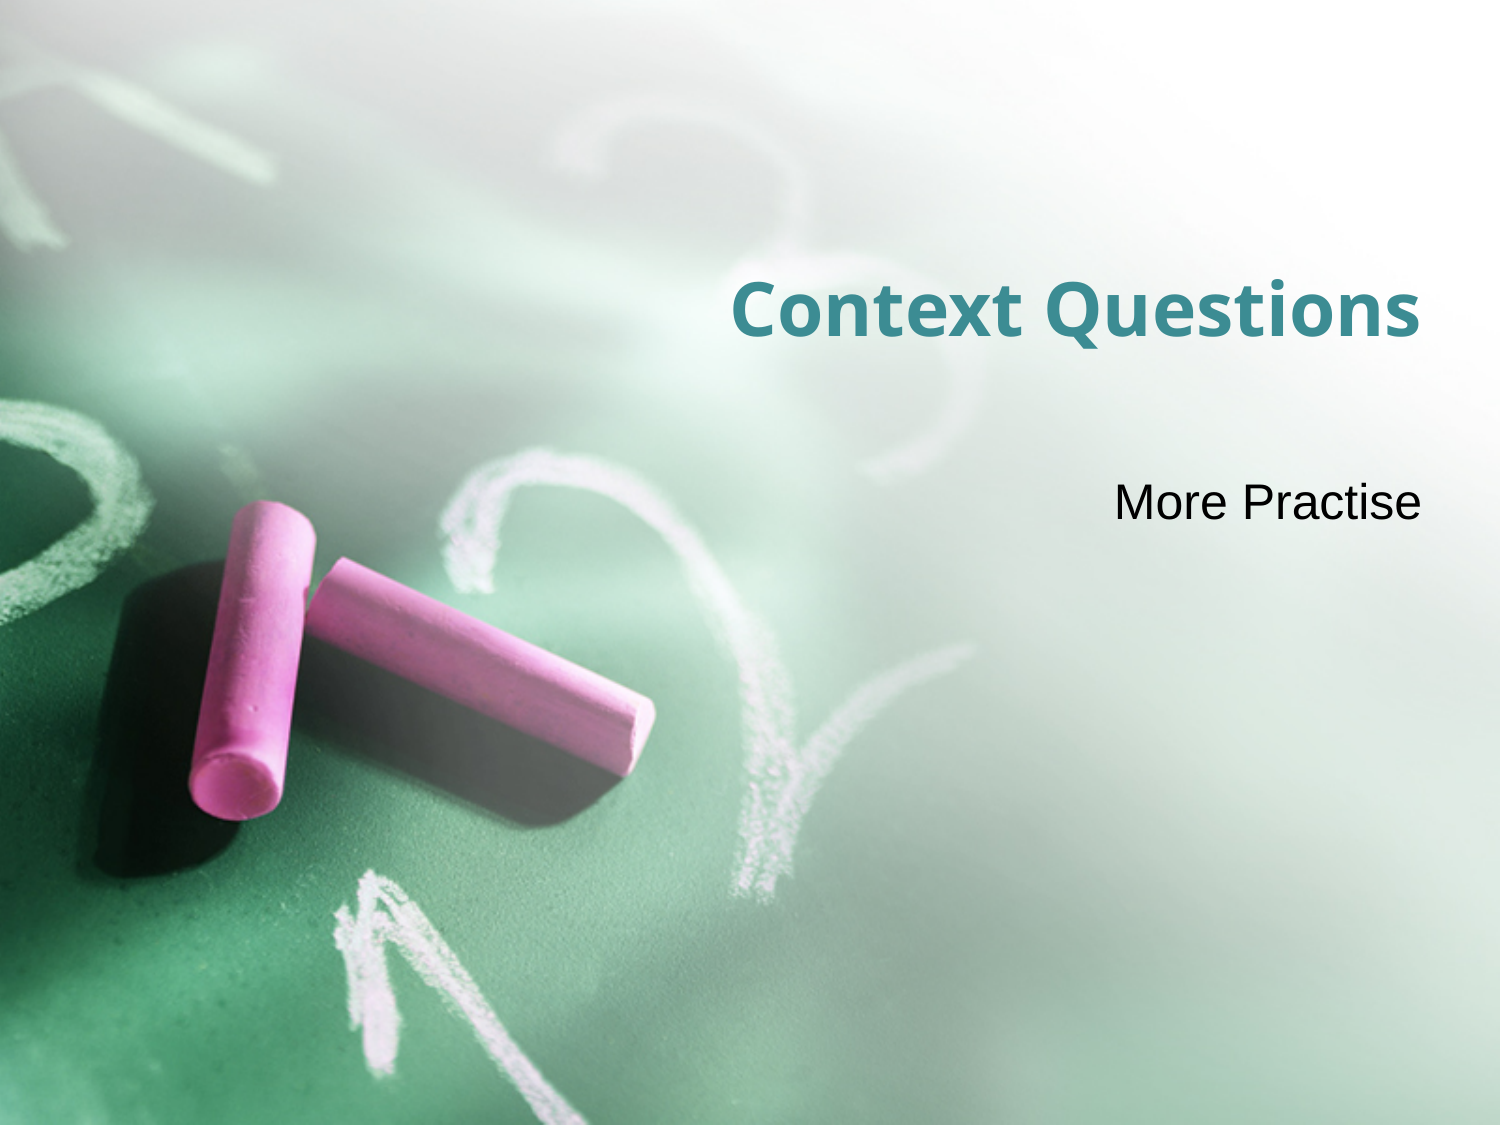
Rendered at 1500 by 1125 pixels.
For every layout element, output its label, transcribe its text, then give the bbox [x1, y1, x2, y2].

title Context Questions [87, 212, 1438, 400]
picture [0, 0, 1500, 1125]
subtitle More Practise [608, 462, 1438, 675]
